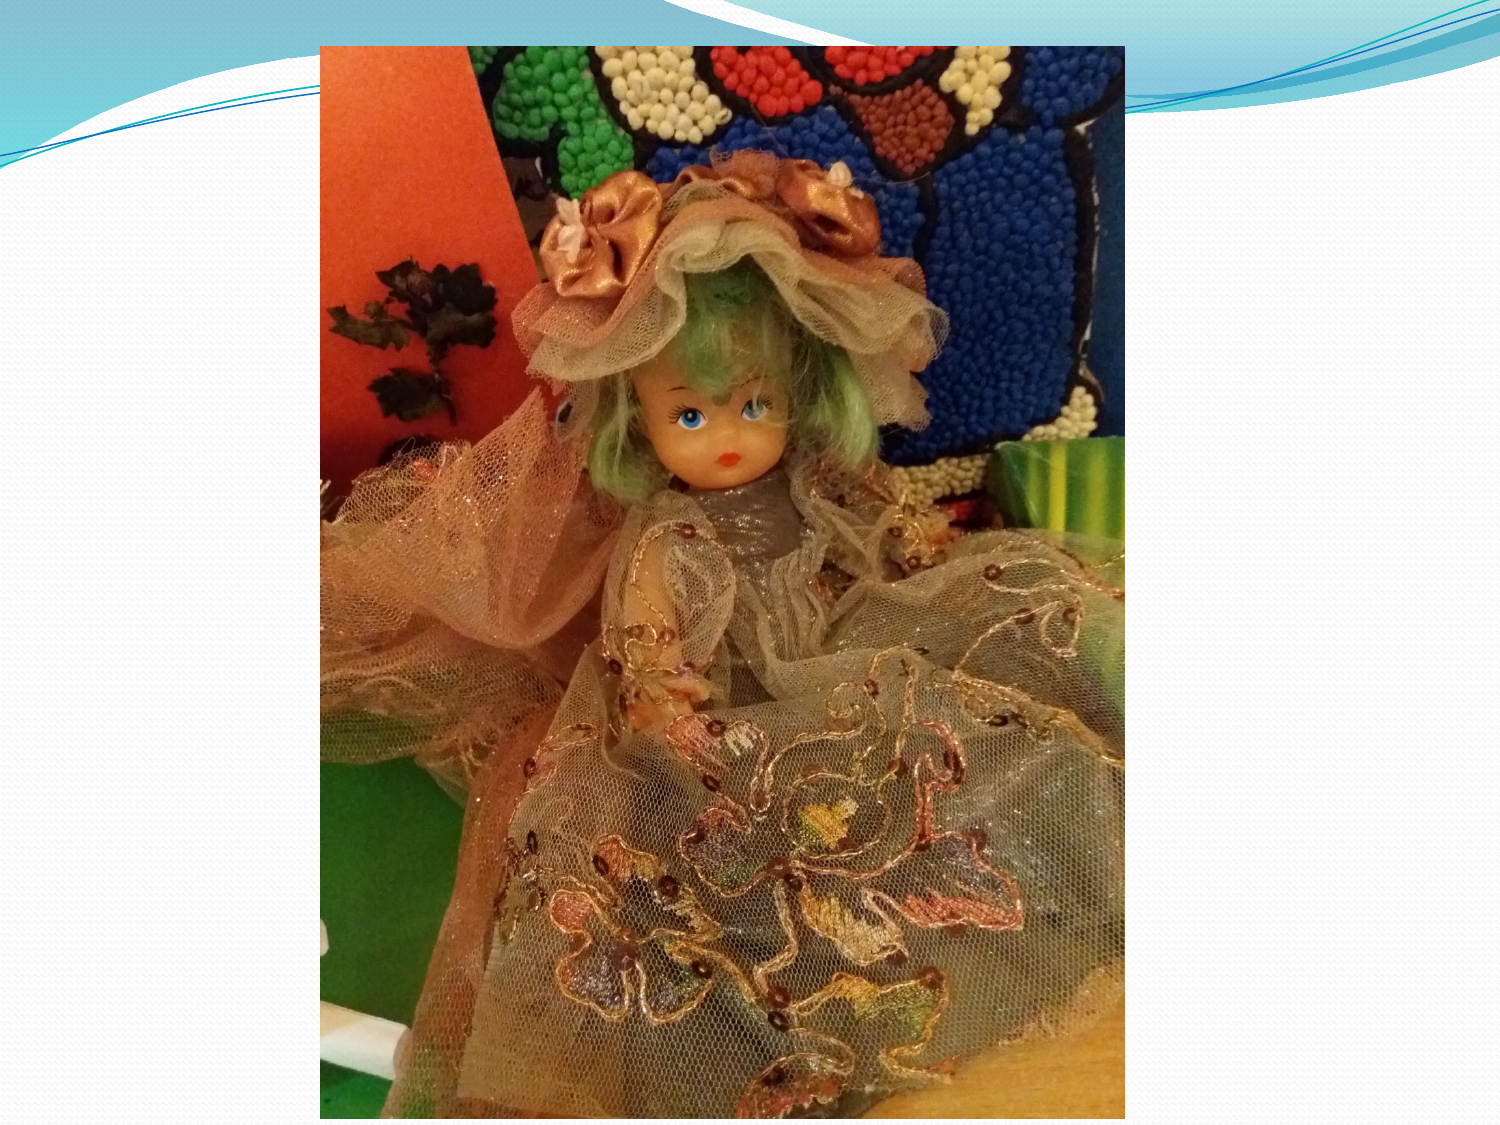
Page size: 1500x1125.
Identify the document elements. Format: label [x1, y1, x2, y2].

list [320, 46, 1126, 1120]
